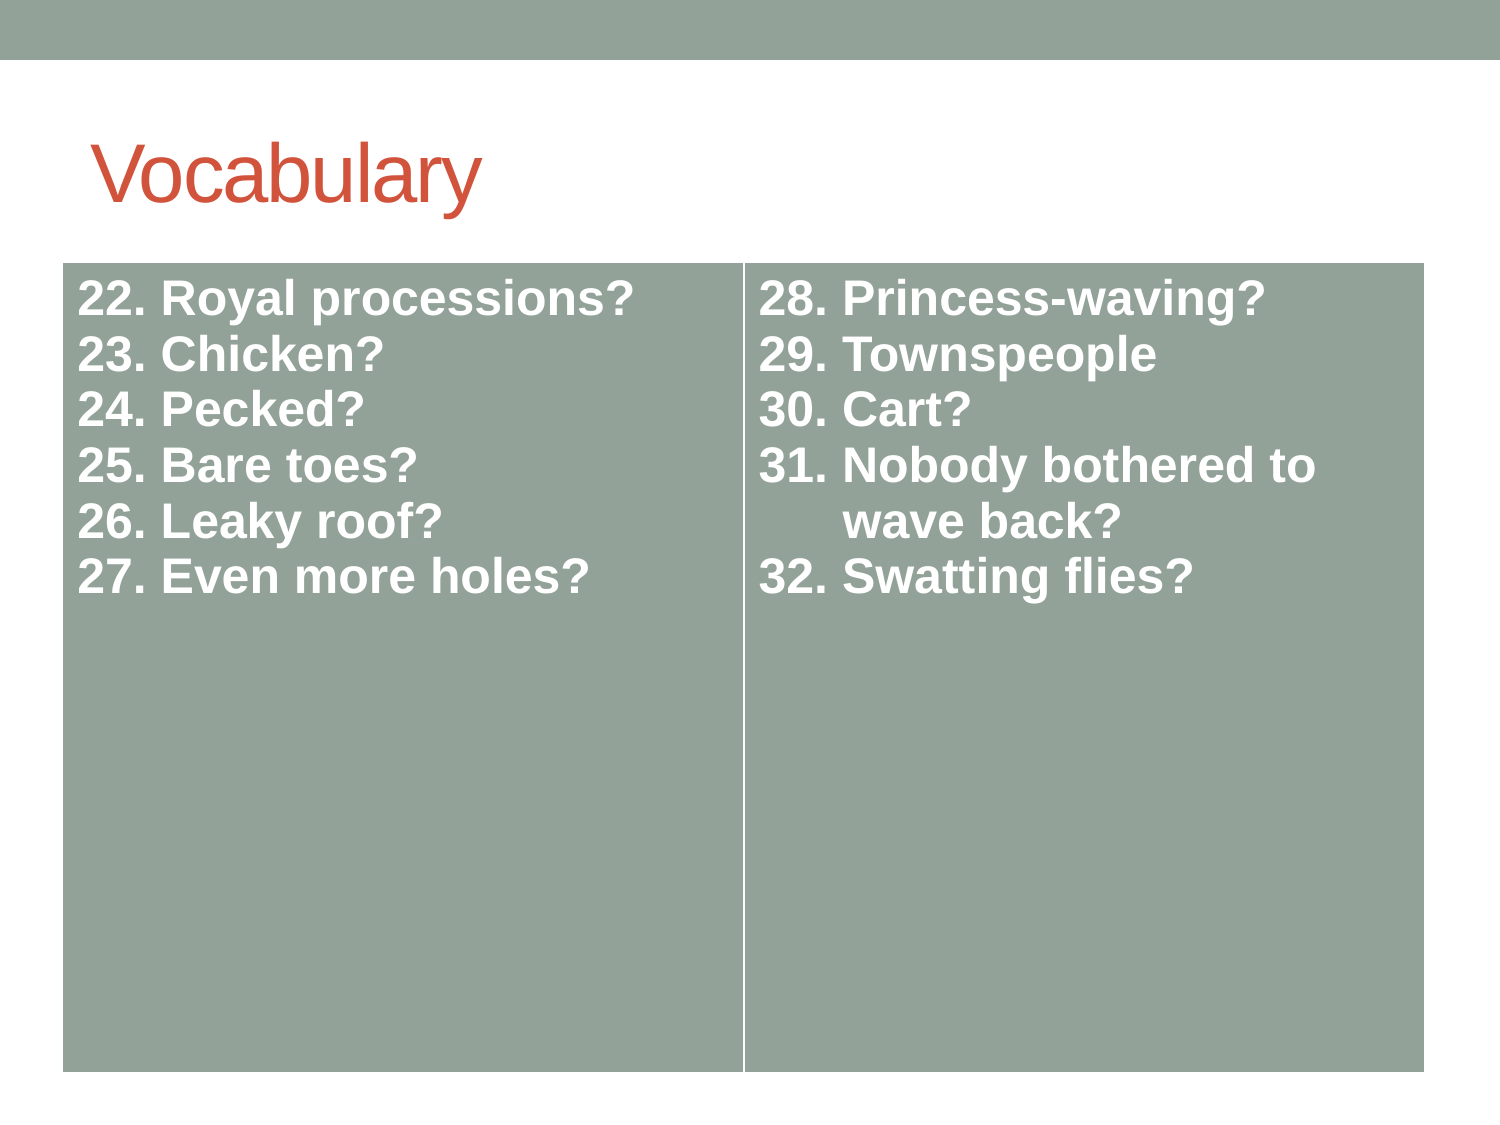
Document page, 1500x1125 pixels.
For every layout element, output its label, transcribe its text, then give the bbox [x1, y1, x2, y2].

table_header 28. Princess-waving? 29. Townspeople 30. Cart? 31. Nobody bothered to wave back? 32. Swatting flies? [745, 263, 1424, 1072]
title Vocabulary [75, 87, 1425, 250]
table_header 22. Royal processions? 23. Chicken? 24. Pecked? 25. Bare toes? 26. Leaky roof? 27. Even more holes? [63, 263, 743, 1072]
